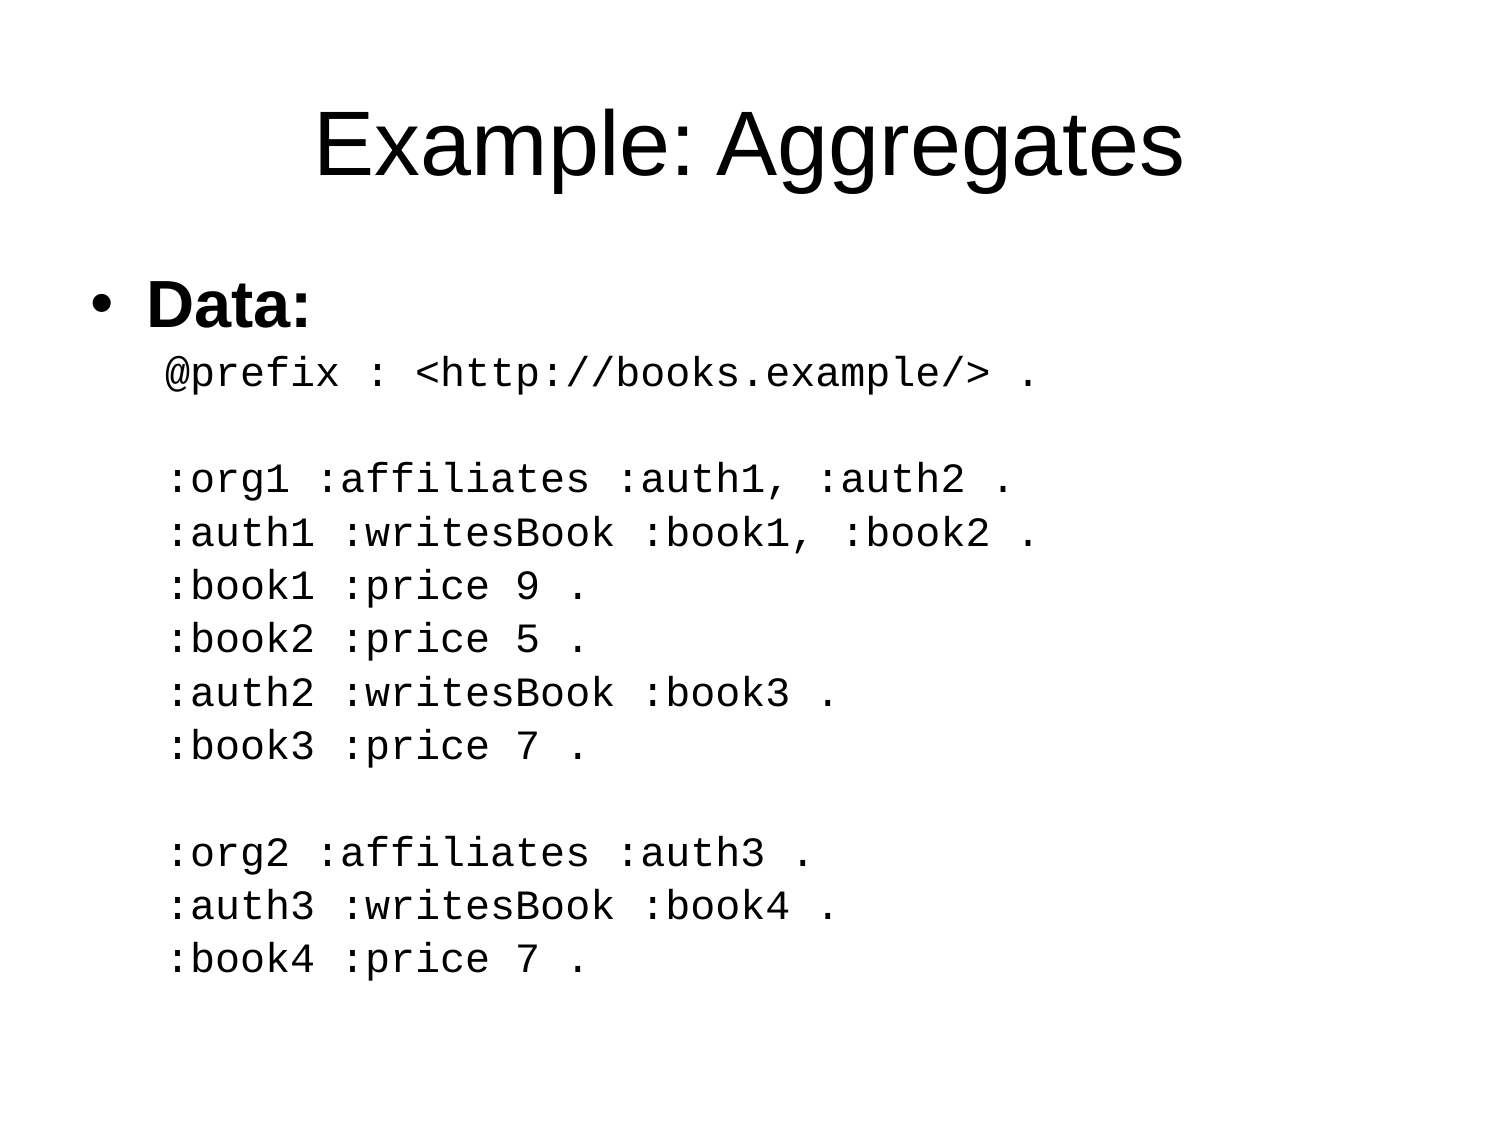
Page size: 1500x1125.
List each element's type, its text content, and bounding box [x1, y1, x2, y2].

list Data: @prefix : <http://books.example/> . :org1 :affiliates :auth1, :auth2 . :auth1 :writesBook :book1, :book2 . :book1 :price 9 . :book2 :price 5 . :auth2 :writesBook :book3 . :book3 :price 7 . :org2 :affiliates :auth3 . :auth3 :writesBook :book4 . :book4 :price 7 . [75, 262, 1447, 1059]
title Example: Aggregates [75, 45, 1425, 233]
